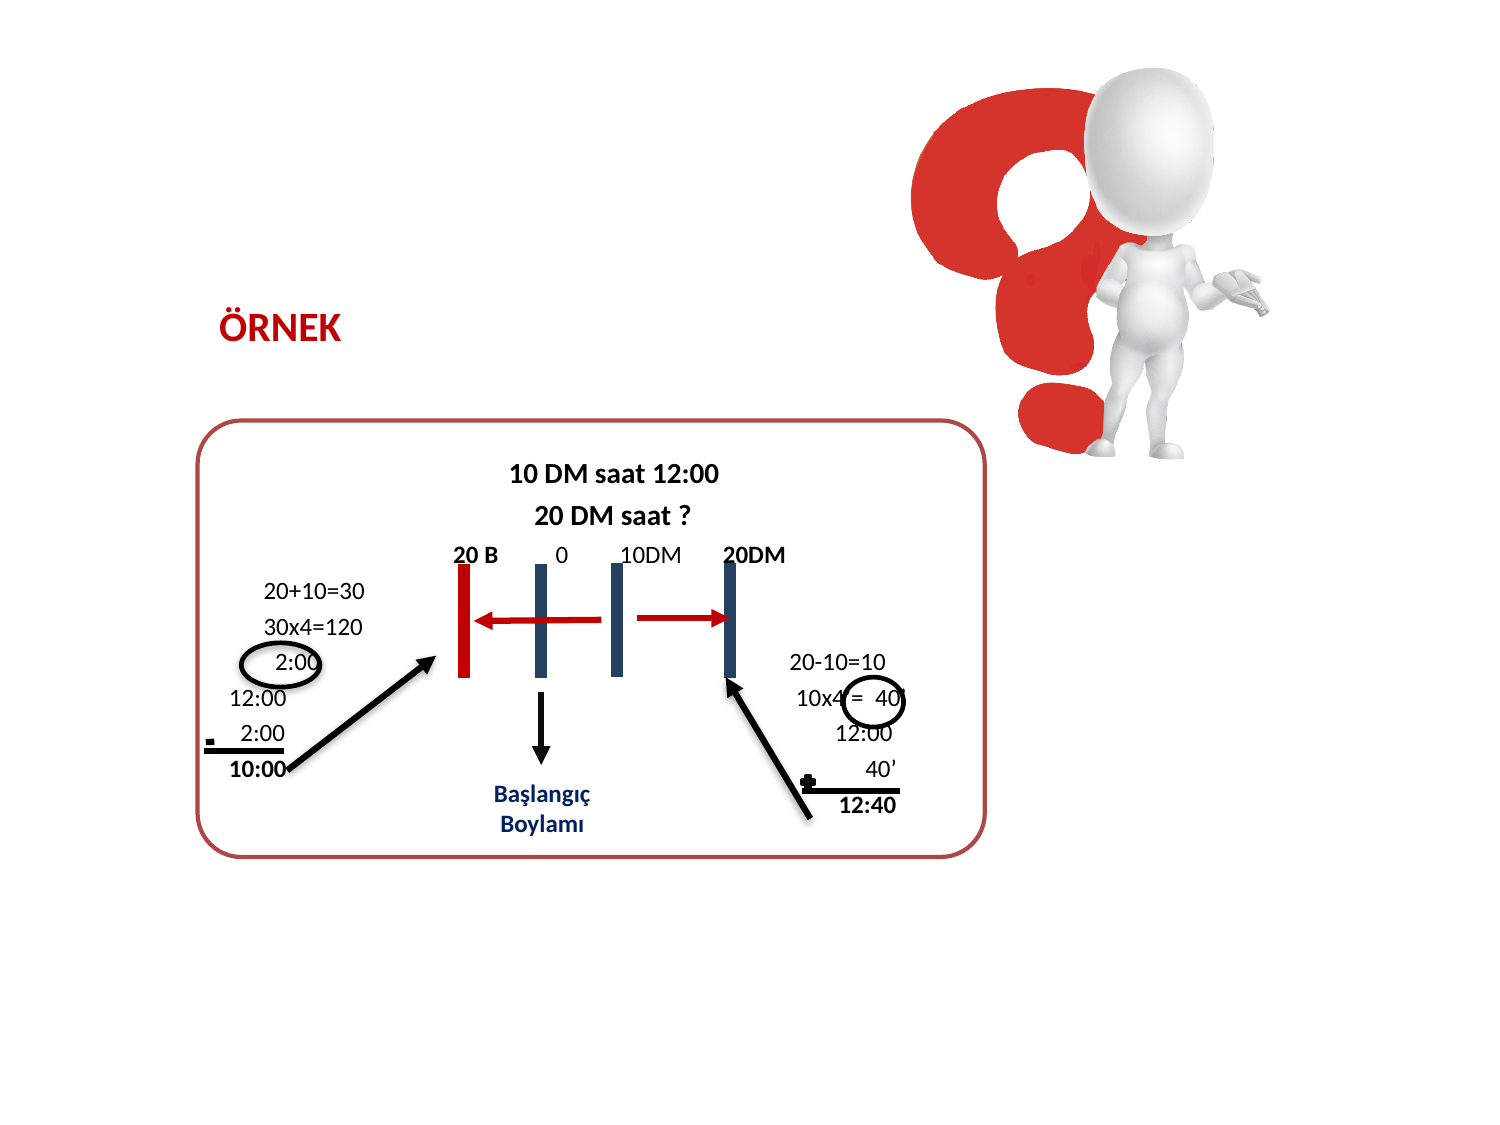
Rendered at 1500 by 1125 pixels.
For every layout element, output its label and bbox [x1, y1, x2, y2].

text_box [286, 655, 437, 771]
text_box [725, 676, 811, 819]
text_box [157, 258, 1038, 932]
picture [887, 17, 1284, 513]
